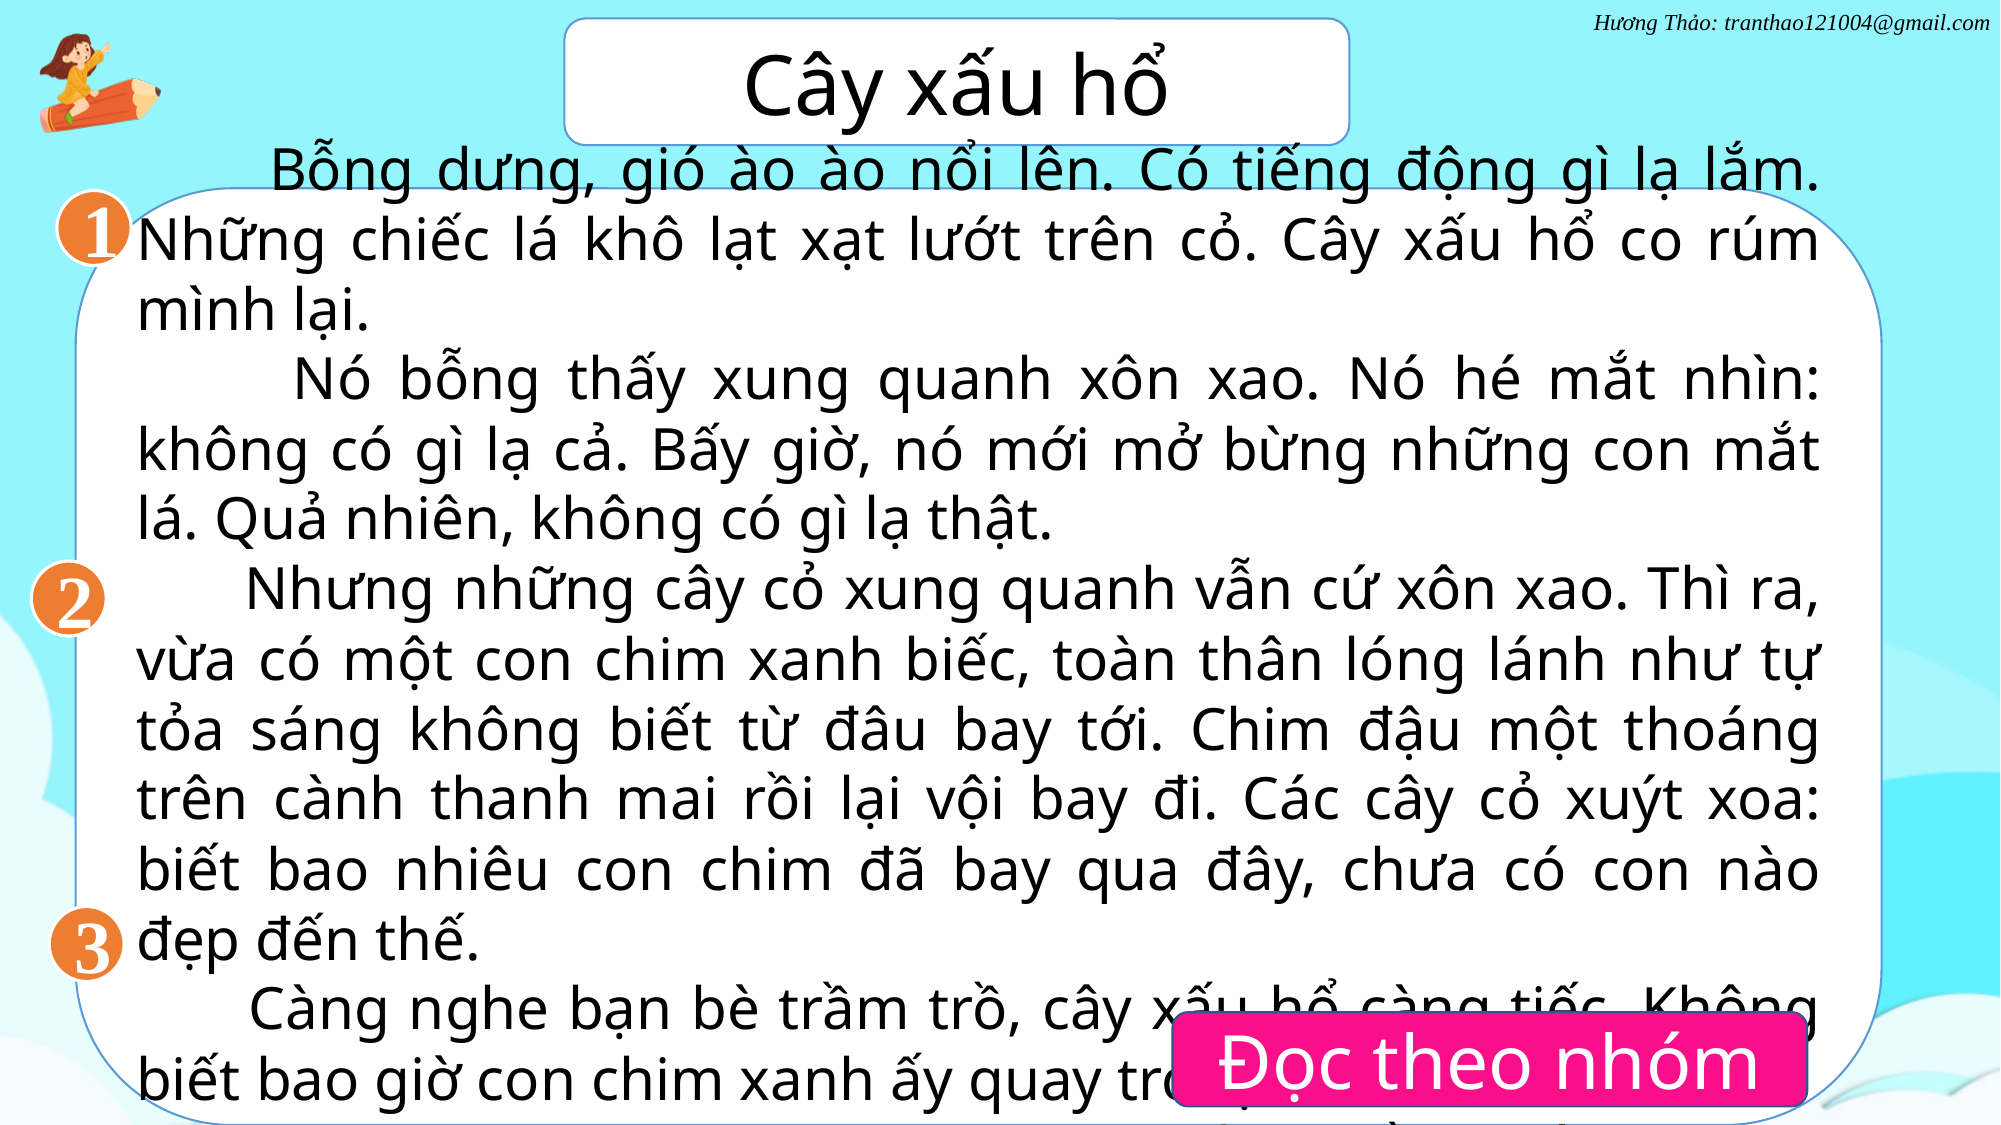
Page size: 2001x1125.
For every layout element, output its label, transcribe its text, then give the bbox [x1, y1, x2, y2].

text_box Đọc theo nhóm [1171, 1011, 1809, 1108]
text_box 2 [29, 559, 108, 638]
text_box Bỗng dưng, gió ào ào nổi lên. Có tiếng động gì lạ lắm. Những chiếc lá khô lạt xạt lướt trên cỏ. Cây xấu hổ co rúm mình lại. Nó bỗng thấy xung quanh xôn xao. Nó hé mắt nhìn: không có gì lạ cả. Bấy giờ, nó mới mở bừng những con mắt lá. Quả nhiên, không có gì lạ thật. Nhưng những cây cỏ xung quanh vẫn cứ xôn xao. Thì ra, vừa có một con chim xanh biếc, toàn thân lóng lánh như tự tỏa sáng không biết từ đâu bay tới. Chim đậu một thoáng trên cành thanh mai rồi lại vội bay đi. Các cây cỏ xuýt xoa: biết bao nhiêu con chim đã bay qua đây, chưa có con nào đẹp đến thế. Càng nghe bạn bè trầm trồ, cây xấu hổ càng tiếc. Không biết bao giờ con chim xanh ấy quay trở lại? (Theo Trần Hoài Dương) [74, 187, 1883, 1125]
picture [0, 0, 2001, 1125]
text_box Cây xấu hổ [563, 17, 1351, 147]
text_box 3 [47, 904, 126, 984]
text_box 1 [55, 189, 133, 268]
